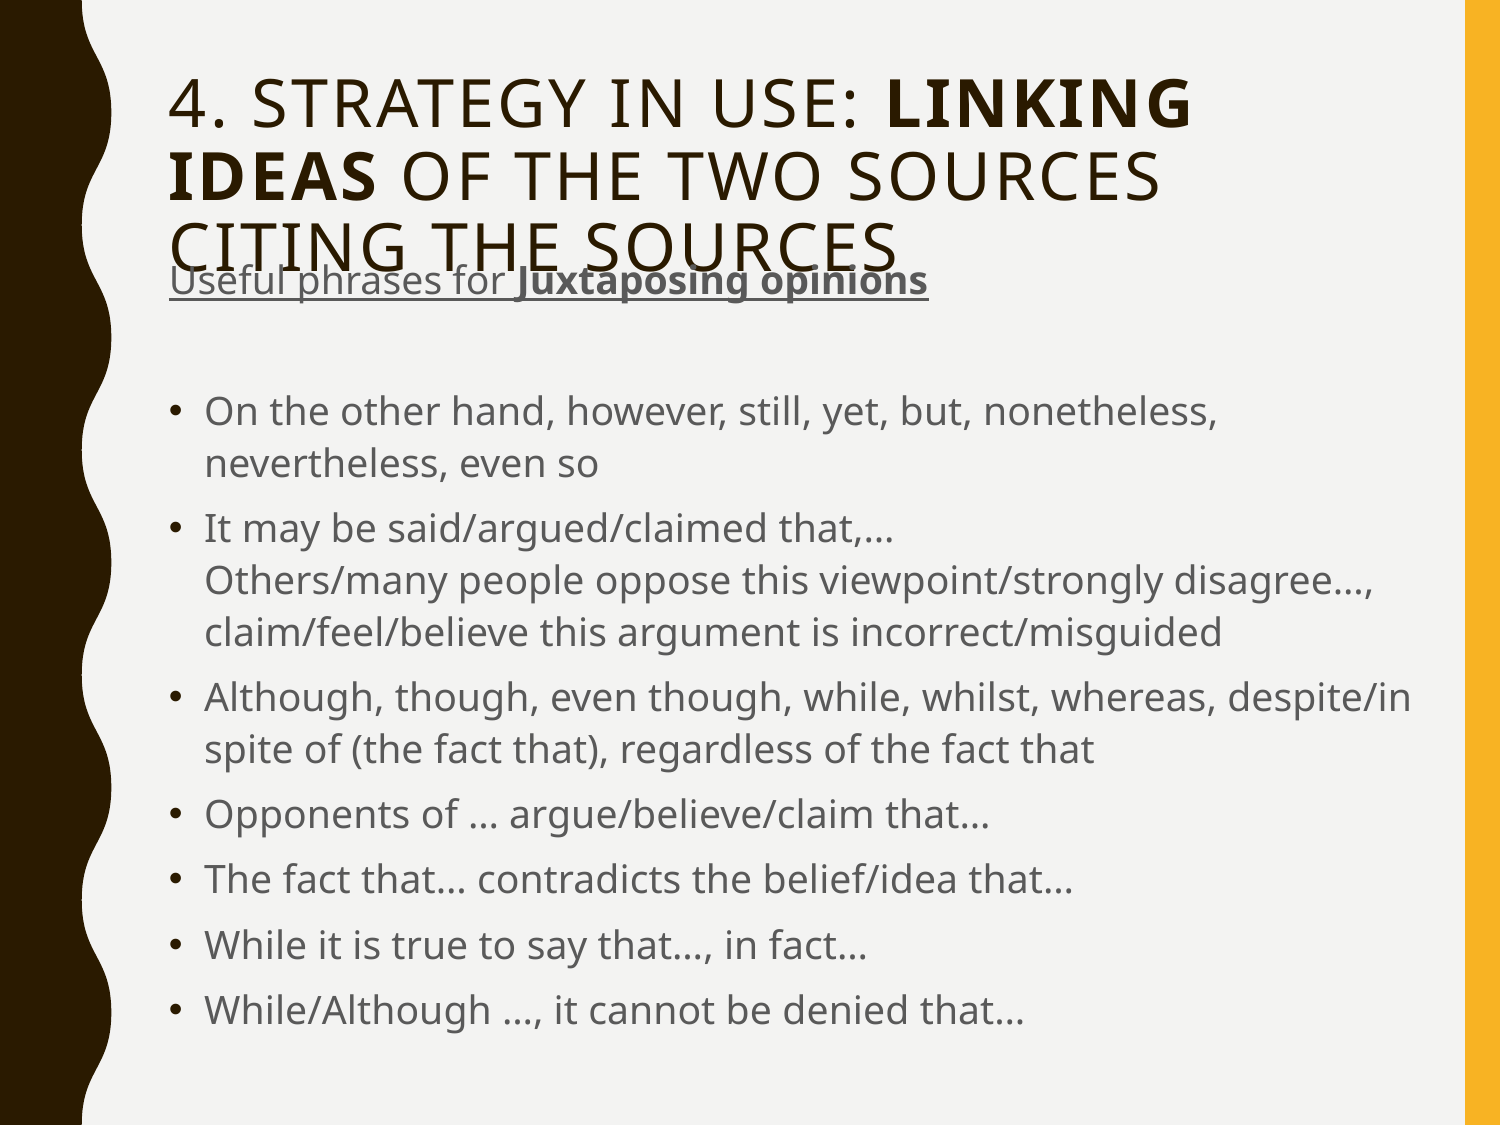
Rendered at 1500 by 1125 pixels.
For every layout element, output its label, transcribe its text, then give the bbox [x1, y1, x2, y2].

list Useful phrases for Juxtaposing opinions On the other hand, however, still, yet, but, nonetheless, nevertheless, even so It may be said/argued/claimed that,… Others/many people oppose this viewpoint/strongly disagree…, claim/feel/believe this argument is incorrect/misguided Although, though, even though, while, whilst, whereas, despite/in spite of (the fact that), regardless of the fact that Opponents of … argue/believe/claim that… The fact that… contradicts the belief/idea that… While it is true to say that…, in fact… While/Although …, it cannot be denied that… [154, 243, 1456, 1043]
title 4. Strategy in use: linking ideas of the two sources citing the sources [154, 62, 1407, 243]
